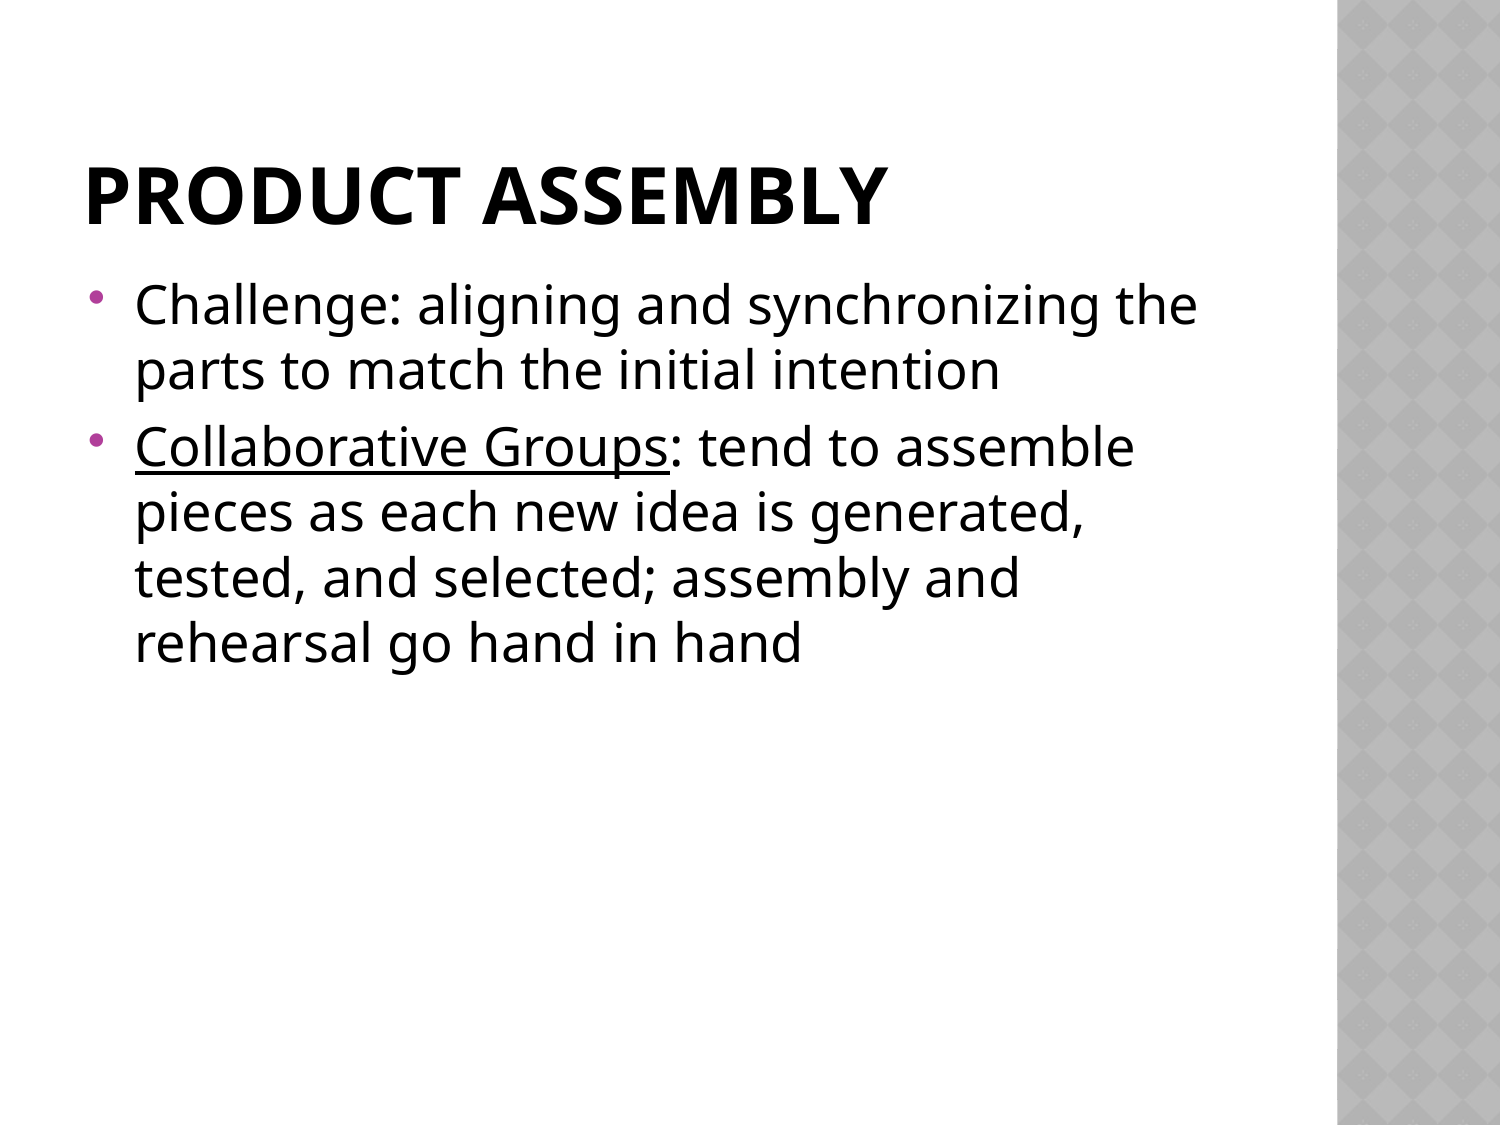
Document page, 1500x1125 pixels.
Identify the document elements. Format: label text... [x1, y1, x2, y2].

list Challenge: aligning and synchronizing the parts to match the initial intention Collaborative Groups: tend to assemble pieces as each new idea is generated, tested, and selected; assembly and rehearsal go hand in hand [75, 262, 1263, 1038]
title Product Assembly [75, 52, 1263, 240]
